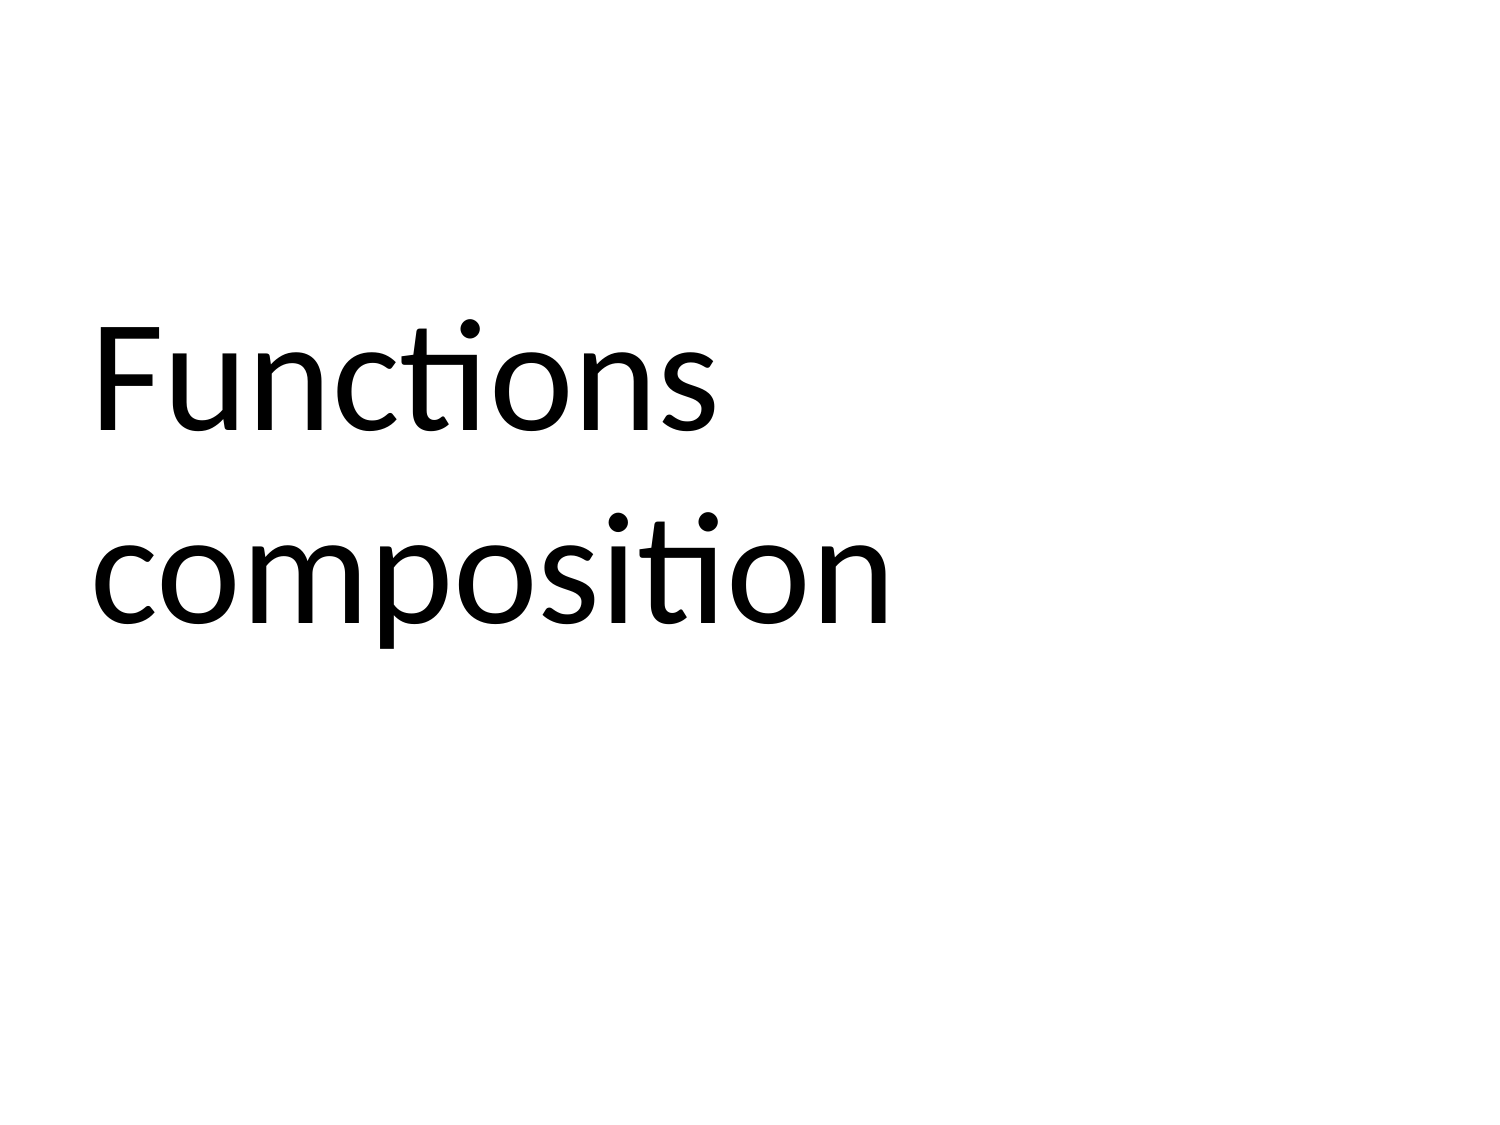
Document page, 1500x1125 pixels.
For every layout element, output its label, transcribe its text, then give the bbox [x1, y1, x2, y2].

list Functions composition [75, 262, 1425, 1005]
